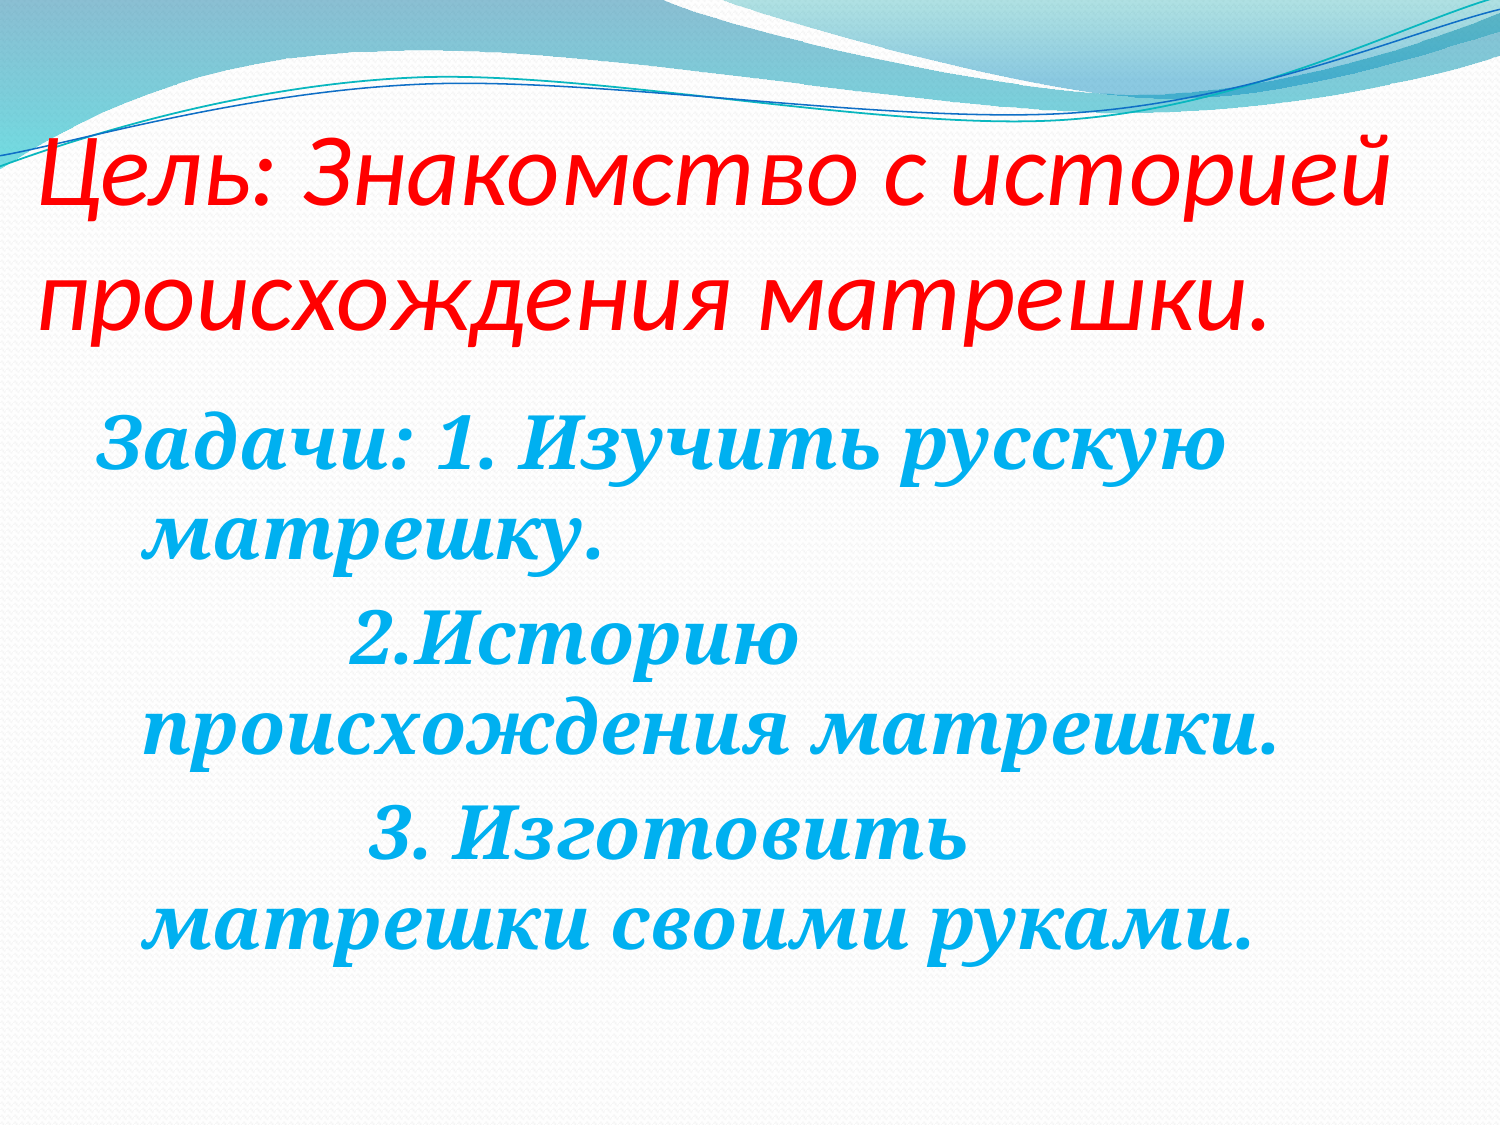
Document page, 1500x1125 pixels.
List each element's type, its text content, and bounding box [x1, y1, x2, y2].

list Задачи: 1. Изучить русскую матрешку. 2.Историю происхождения матрешки. 3. Изготовить матрешки своими руками. [82, 386, 1425, 1038]
title Цель: Знакомство с историей происхождения матрешки. [35, 0, 1402, 352]
